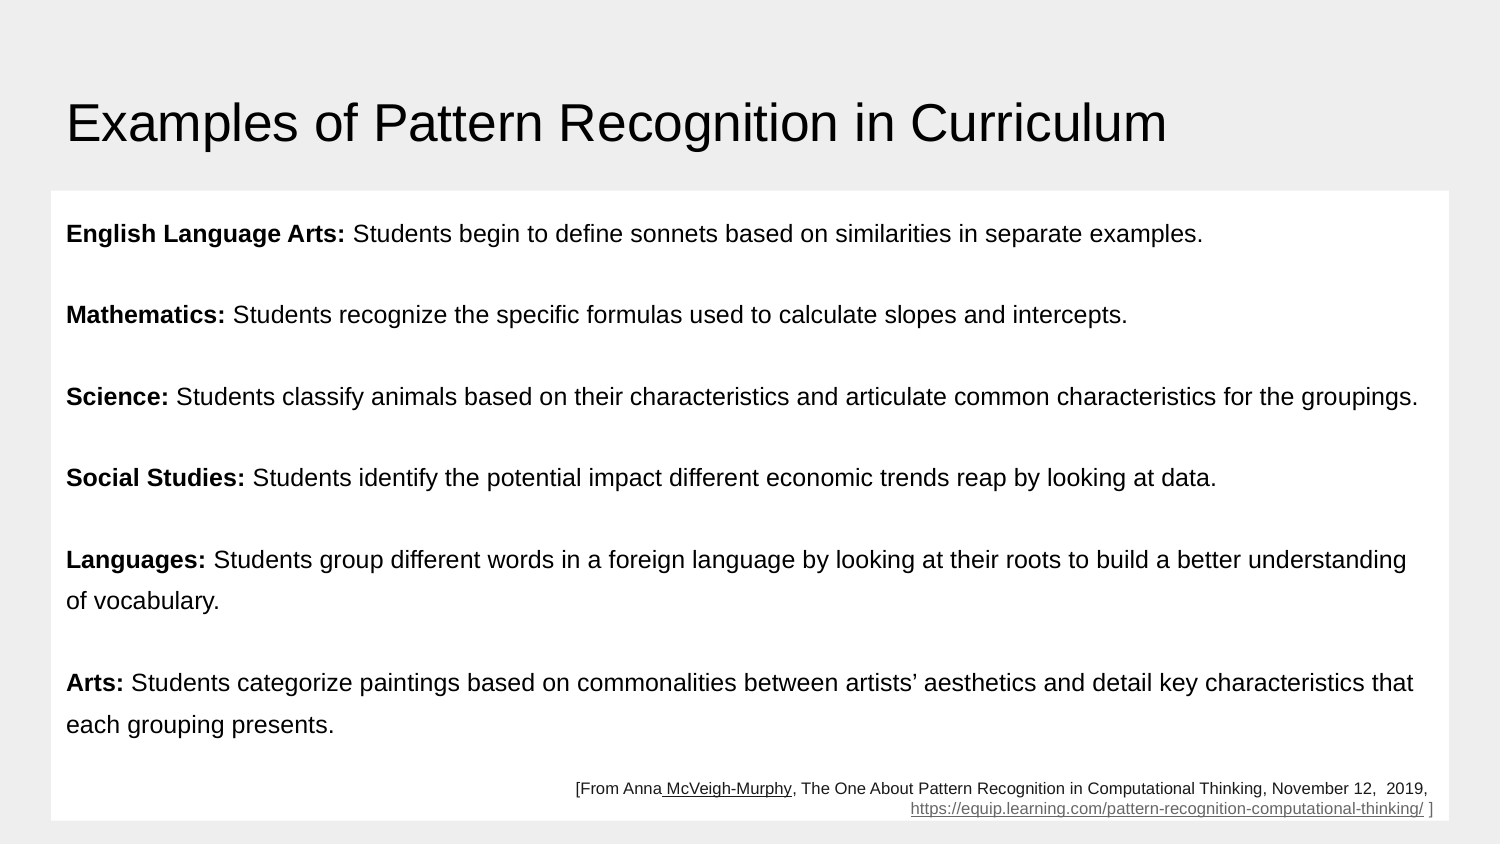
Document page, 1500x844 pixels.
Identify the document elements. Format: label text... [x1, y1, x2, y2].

title Examples of Pattern Recognition in Curriculum [51, 72, 1449, 167]
list English Language Arts: Students begin to define sonnets based on similarities in separate examples. Mathematics: Students recognize the specific formulas used to calculate slopes and intercepts. Science: Students classify animals based on their characteristics and articulate common characteristics for the groupings. Social Studies: Students identify the potential impact different economic trends reap by looking at data. Languages: Students group different words in a foreign language by looking at their roots to build a better understanding of vocabulary. Arts: Students categorize paintings based on commonalities between artists’ aesthetics and detail key characteristics that each grouping presents. [From Anna McVeigh-Murphy, The One About Pattern Recognition in Computational Thinking, November 12, 2019, https://equip.learning.com/pattern-recognition-computational-thinking/ ] [51, 190, 1449, 821]
